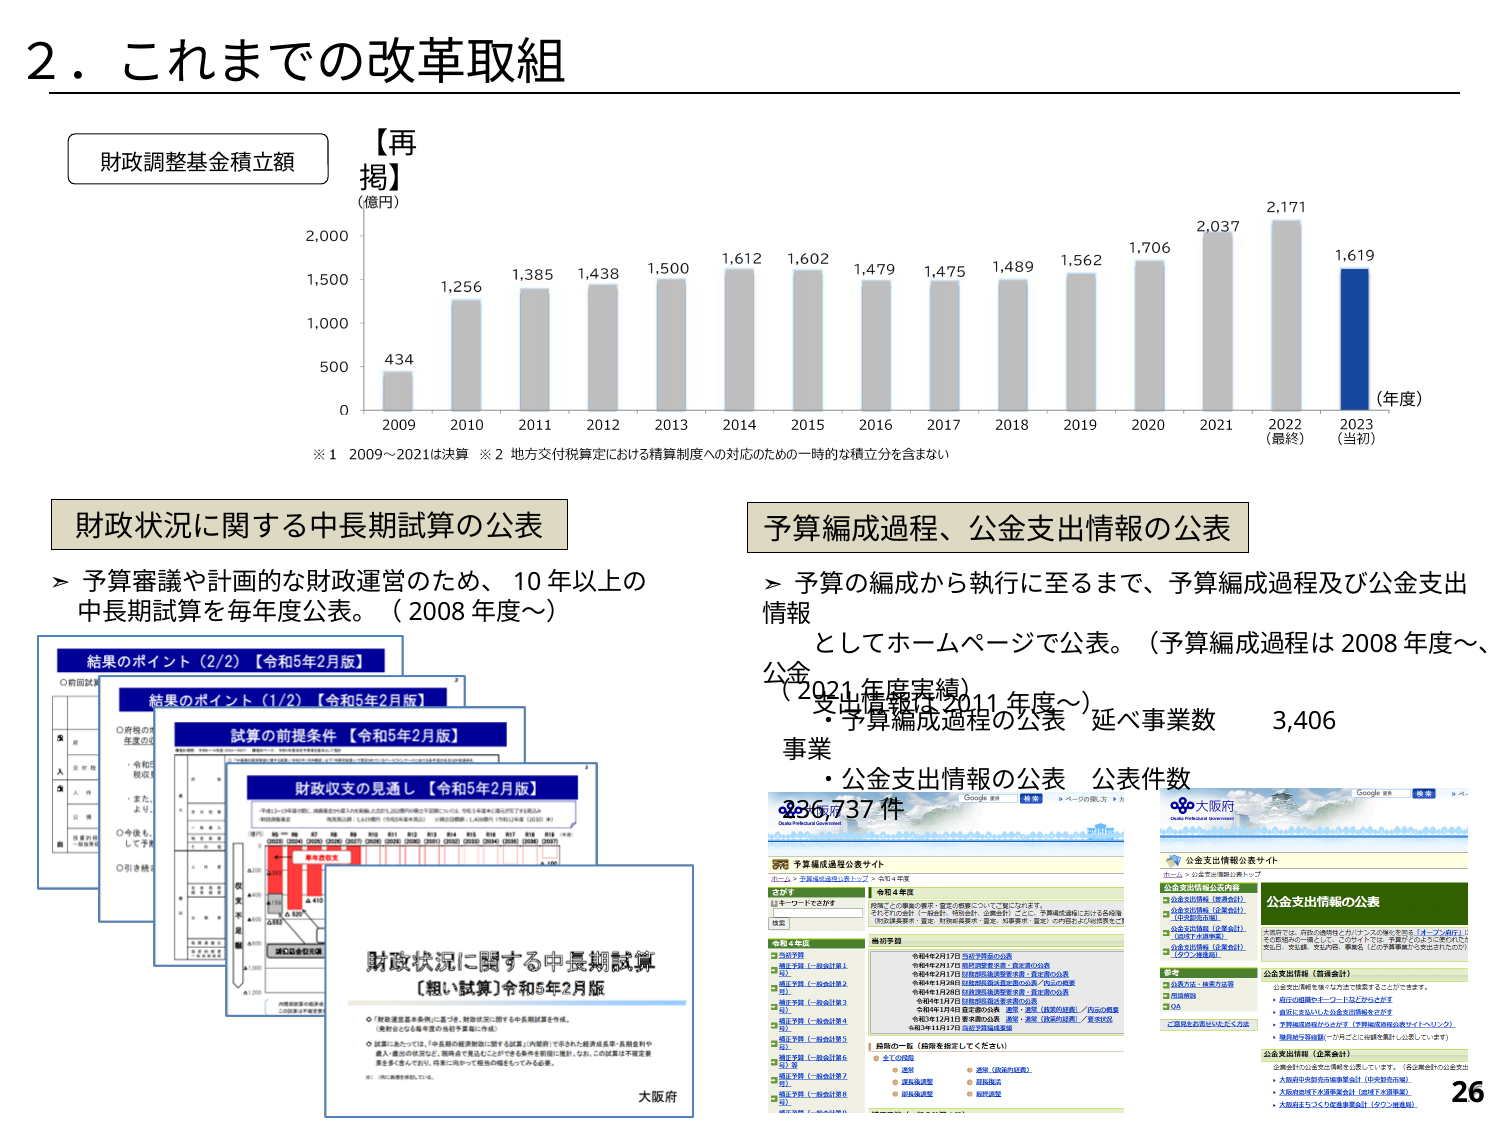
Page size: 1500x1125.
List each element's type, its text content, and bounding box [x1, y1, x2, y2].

text_box 予算編成過程、公金支出情報の公表 [747, 507, 1249, 553]
text_box ➣ 予算の編成から執行に至るまで、予算編成過程及び公金支出情報 としてホームページで公表。（予算編成過程は2008年度～、公金 支出情報は2011年度～） [747, 560, 1497, 725]
text_box 財政調整基金積立額 [68, 133, 328, 184]
text_box ２．これまでの改革取組 [1, 22, 581, 97]
picture [768, 791, 1124, 1114]
picture [37, 635, 695, 1118]
picture [265, 193, 1438, 498]
text_box ➣ 予算審議や計画的な財政運営のため、10年以上の 中長期試算を毎年度公表。（2008年度～） [34, 558, 672, 633]
text_box 【再掲】 [316, 139, 461, 180]
picture [1160, 787, 1468, 1112]
slide_number 29 [1149, 1065, 1500, 1125]
text_box （2021年度実績） ・予算編成過程の公表 延べ事業数 3,406事業 ・公金支出情報の公表 公表件数 236,737件 [751, 666, 1374, 832]
text_box 財政状況に関する中長期試算の公表 [51, 499, 568, 550]
